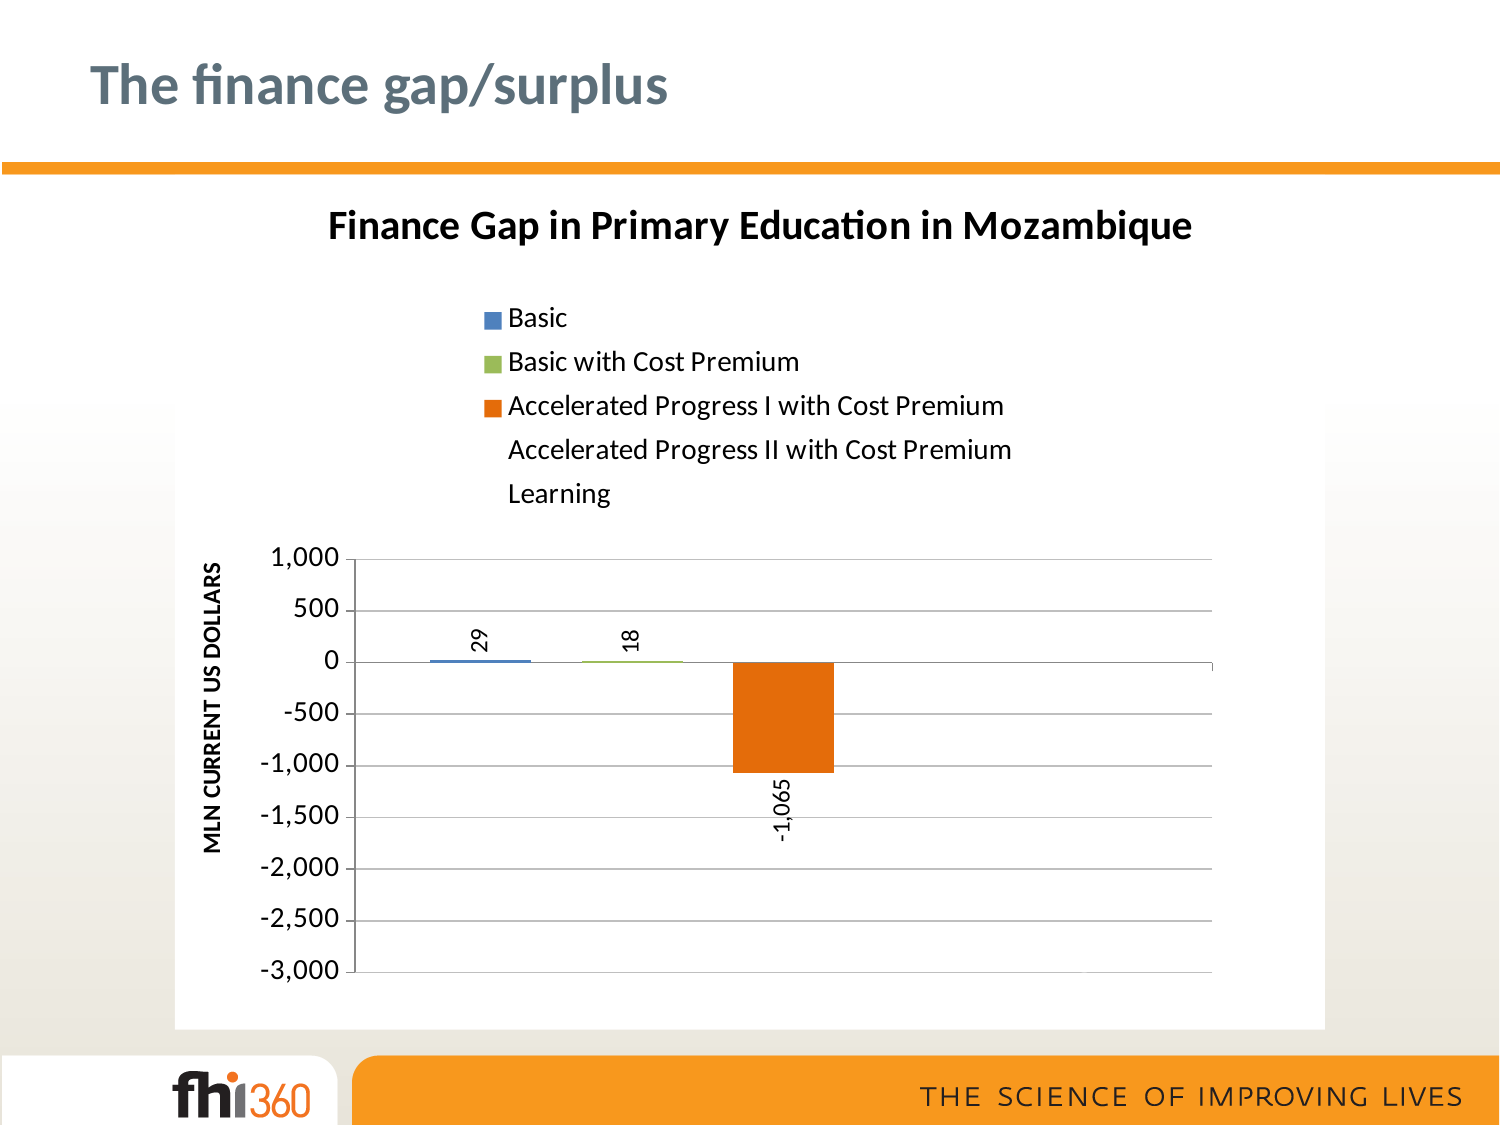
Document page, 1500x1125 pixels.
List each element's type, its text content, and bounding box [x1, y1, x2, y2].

title The finance gap/surplus [75, 0, 1500, 163]
picture [0, 162, 1500, 1125]
chart [174, 174, 1326, 1030]
